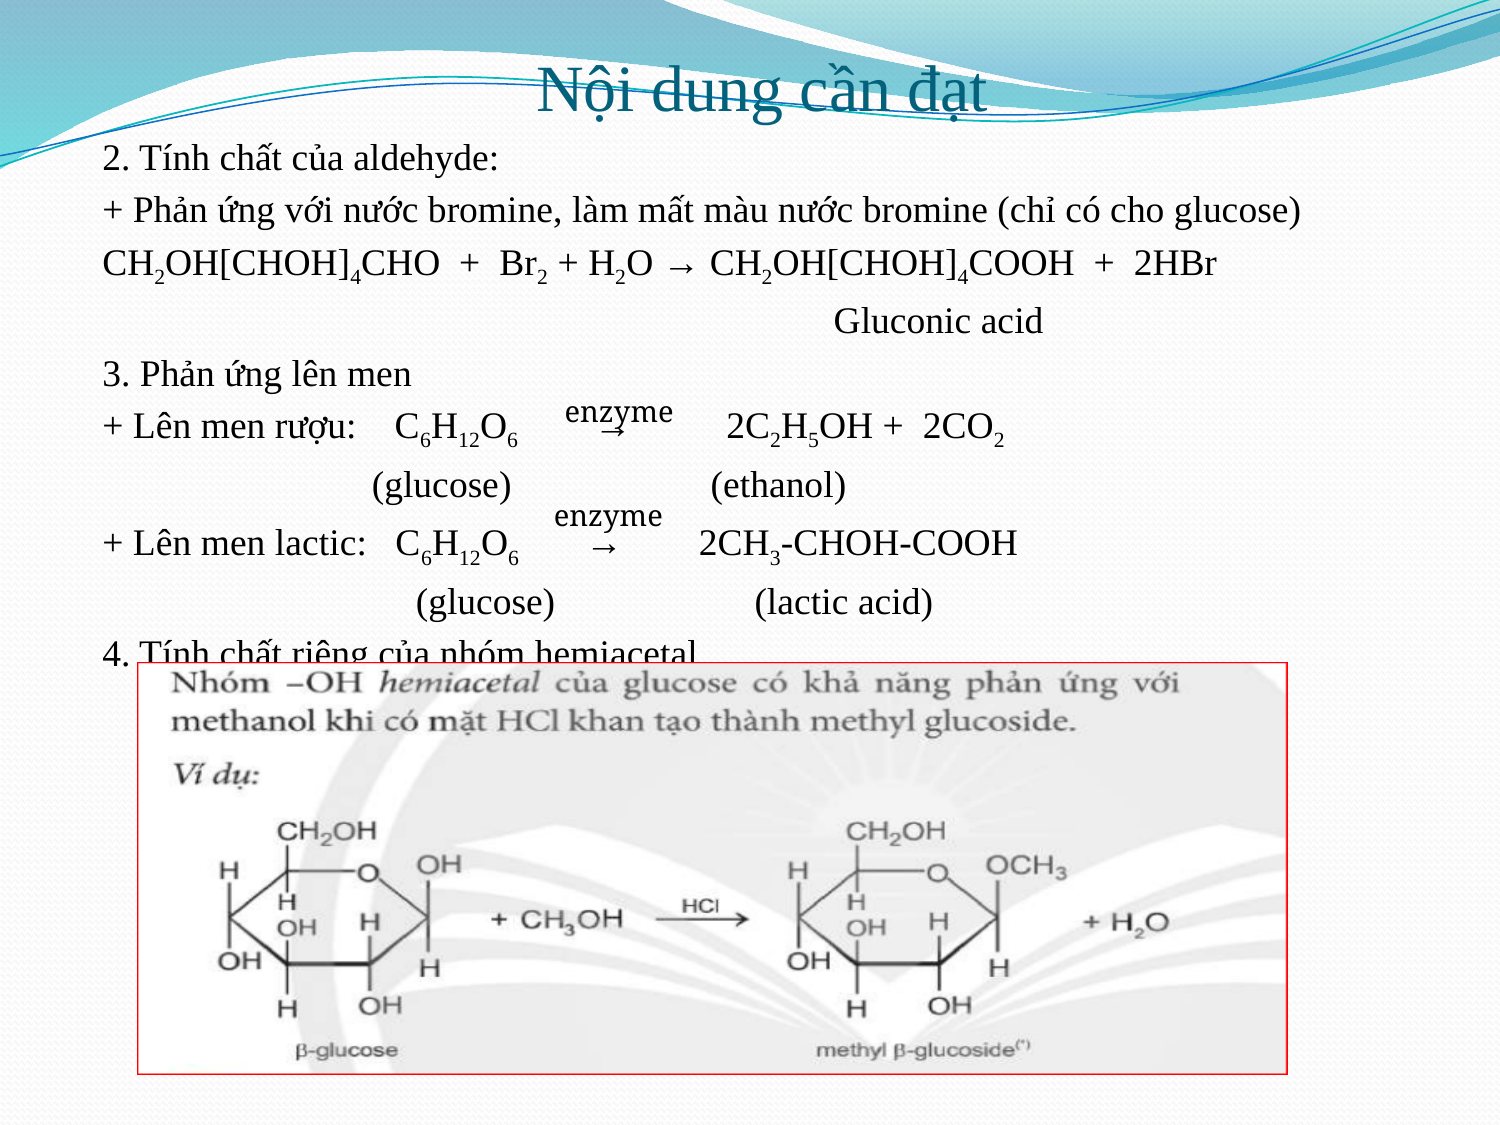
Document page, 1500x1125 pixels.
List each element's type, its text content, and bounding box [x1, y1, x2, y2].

text_box enzyme [549, 385, 700, 436]
text_box enzyme [538, 490, 689, 540]
title Nội dung cần đạt [87, 37, 1438, 125]
list 2. Tính chất của aldehyde: + Phản ứng với nước bromine, làm mất màu nước bromine (chỉ có cho glucose) CH2OH[CHOH]4CHO + Br2 + H2O → CH2OH[CHOH]4COOH + 2HBr Gluconic acid 3. Phản ứng lên men + Lên men rượu: C6H12O6 → 2C2H5OH + 2CO2 (glucose) (ethanol) + Lên men lactic: C6H12O6 → 2CH3-CHOH-COOH (glucose) (lactic acid) 4. Tính chất riêng của nhóm hemiacetal [87, 125, 1438, 1075]
picture [137, 662, 1288, 1076]
